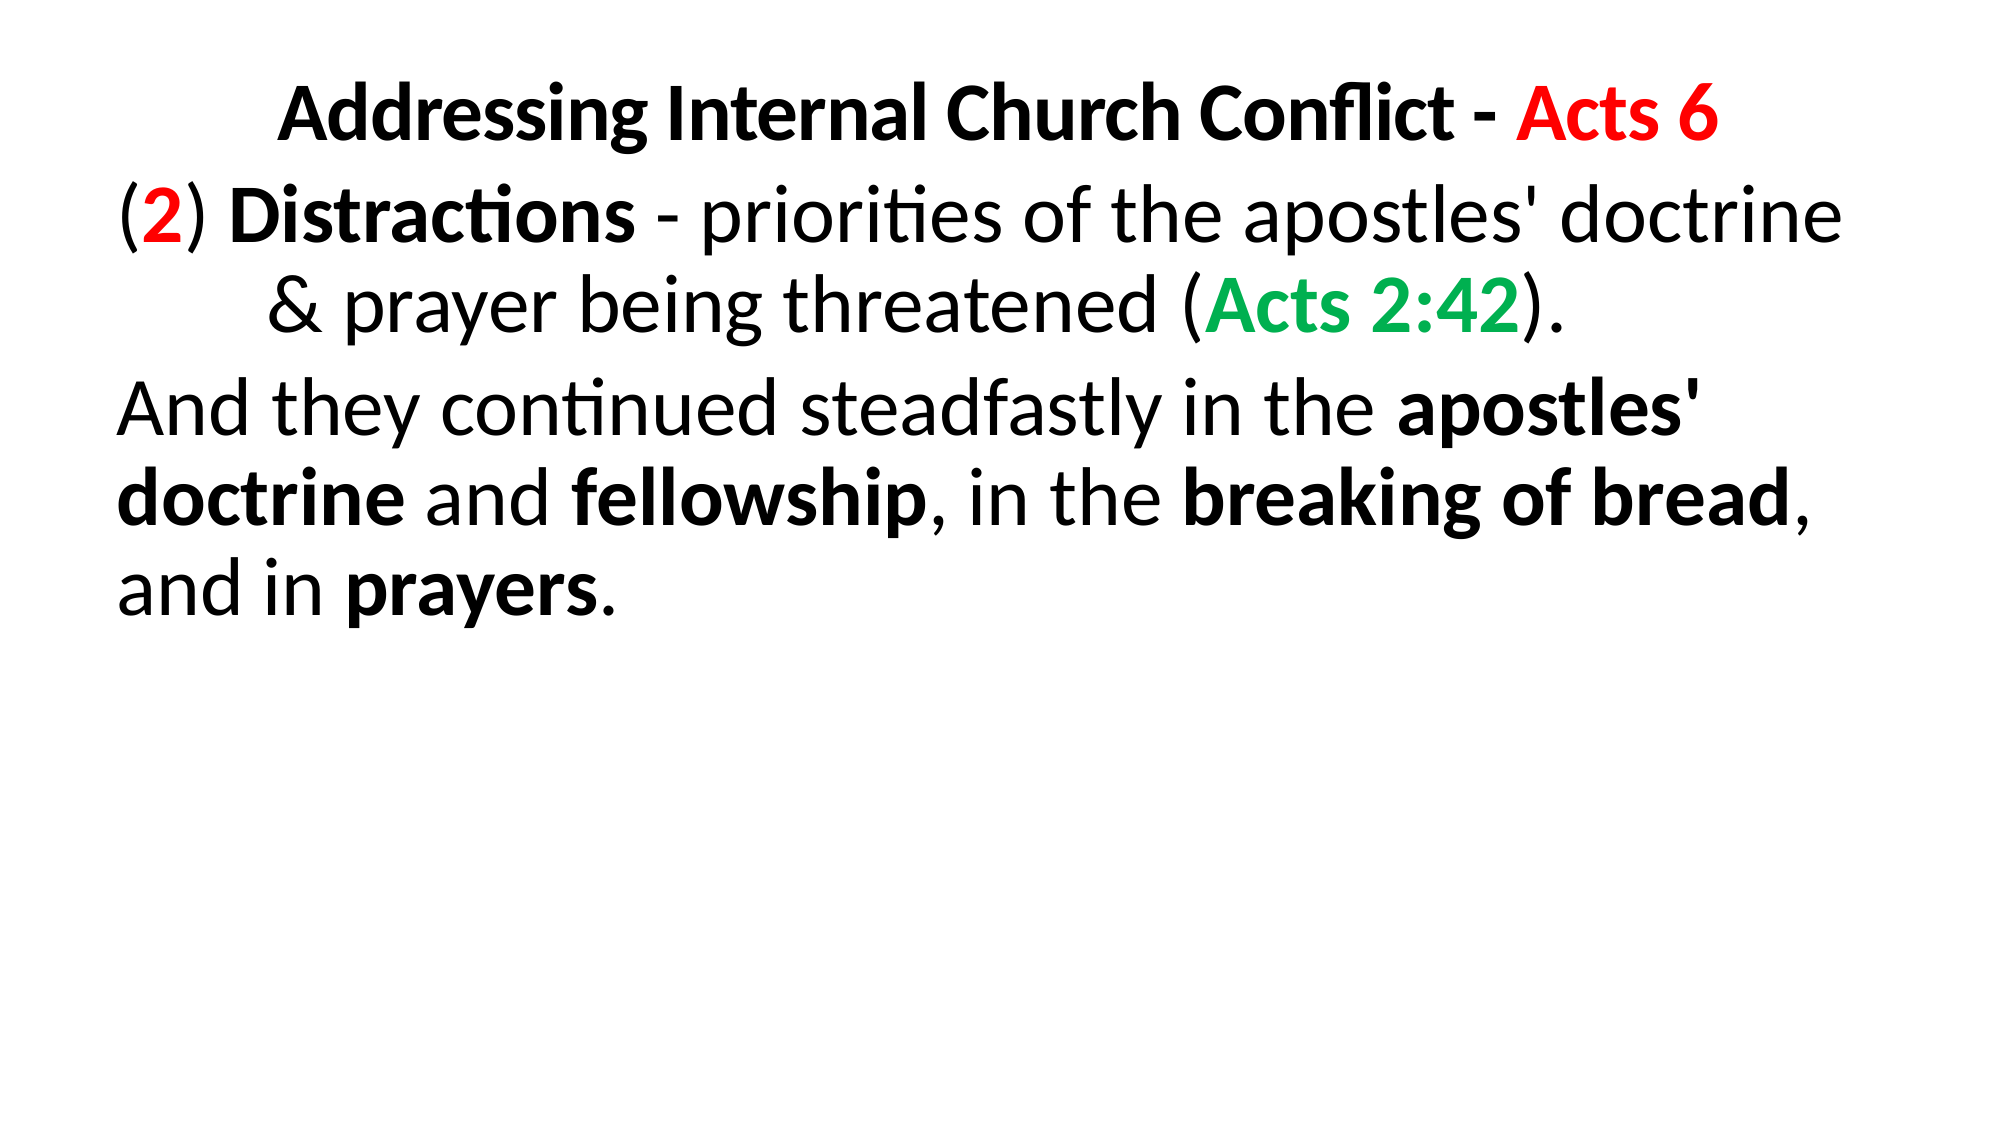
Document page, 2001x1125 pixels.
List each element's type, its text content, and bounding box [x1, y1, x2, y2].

subtitle Addressing Internal Church Conflict - Acts 6 (2) Distractions - priorities of the apostles' doctrine & prayer being threatened (Acts 2:42). And they continued steadfastly in the apostles' doctrine and fellowship, in the breaking of bread, and in prayers. [101, 60, 1896, 1060]
